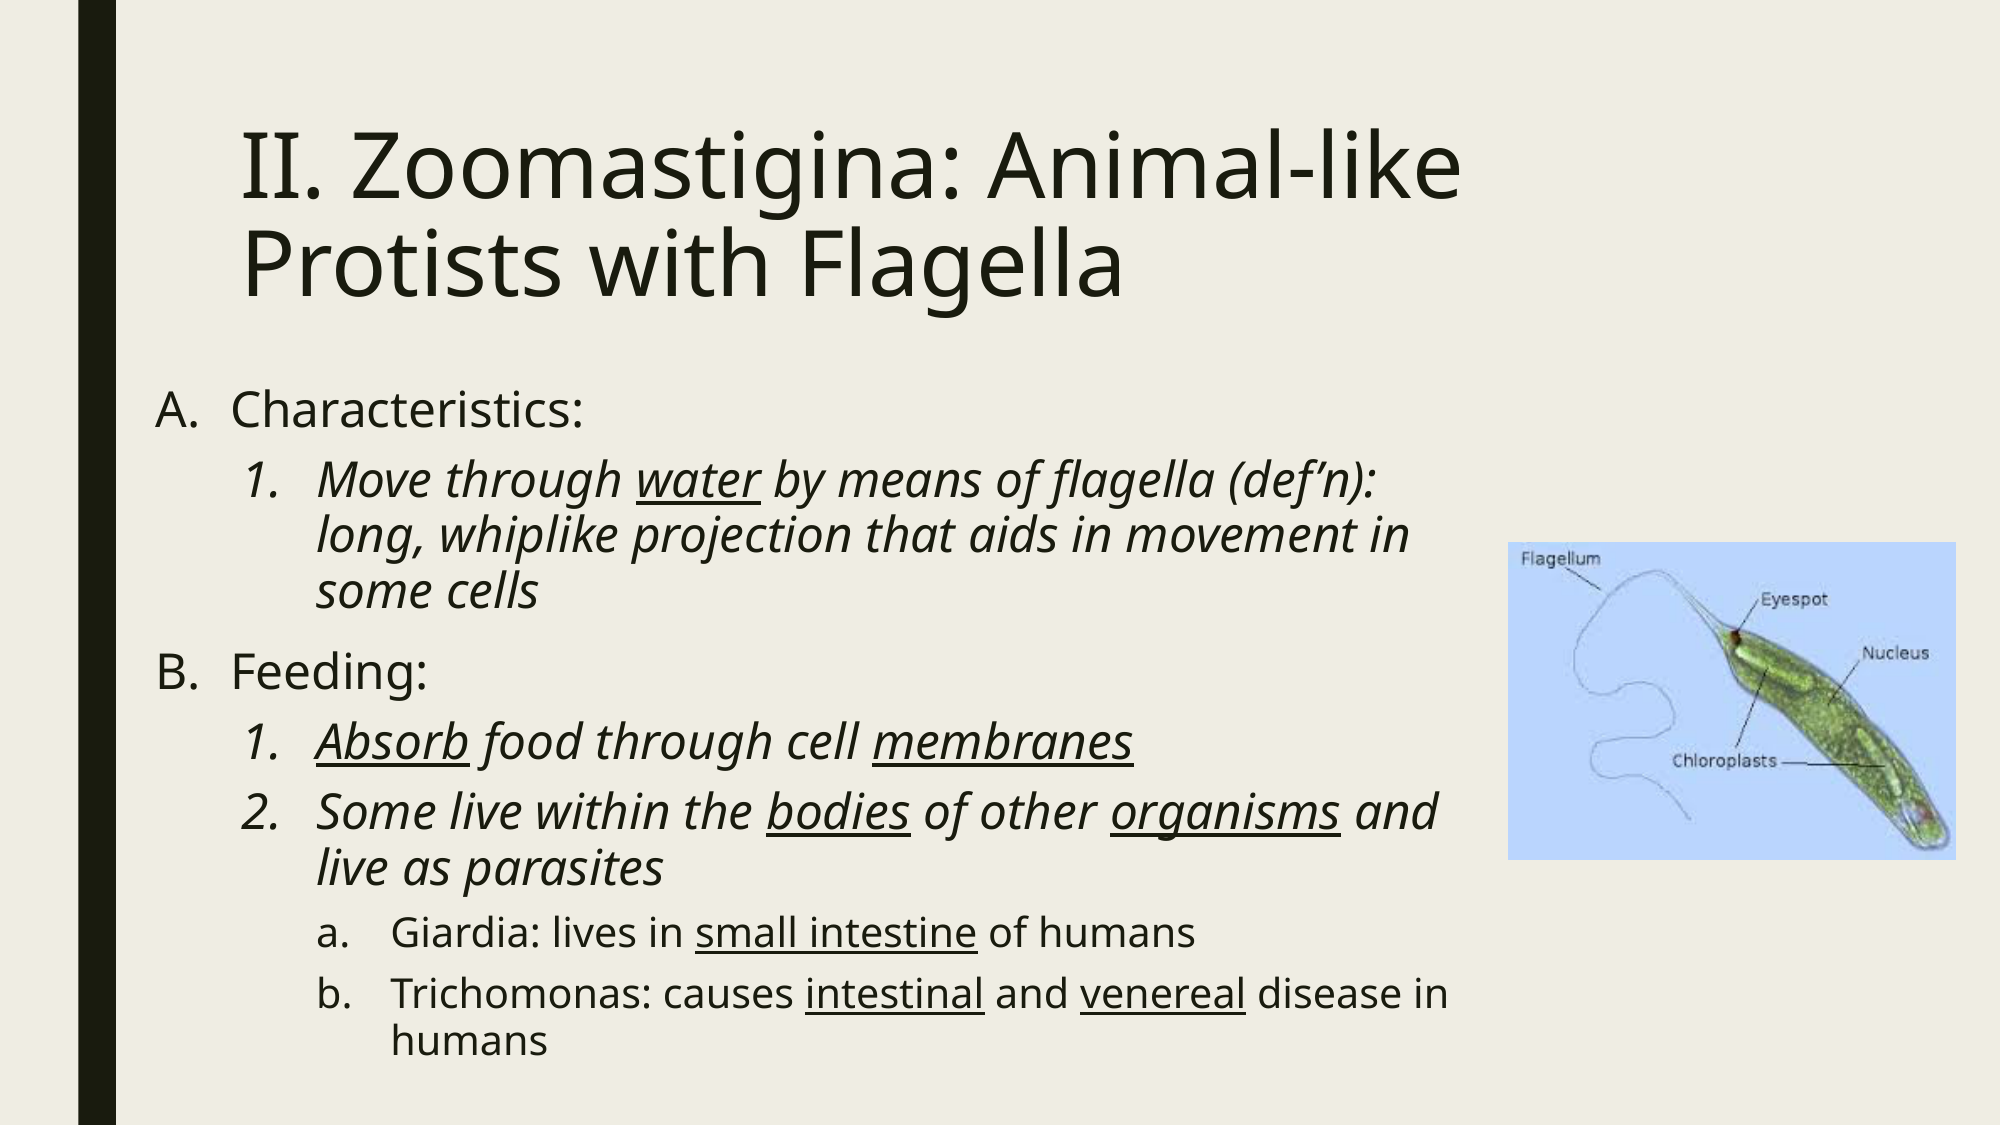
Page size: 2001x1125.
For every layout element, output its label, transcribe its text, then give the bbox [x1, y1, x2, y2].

list Characteristics: Move through water by means of flagella (def’n): long, whiplike projection that aids in movement in some cells Feeding: Absorb food through cell membranes Some live within the bodies of other organisms and live as parasites Giardia: lives in small intestine of humans Trichomonas: causes intestinal and venereal disease in humans [140, 375, 1509, 1080]
title II. Zoomastigina: Animal-like Protists with Flagella [225, 112, 1800, 357]
picture [1508, 542, 1956, 860]
